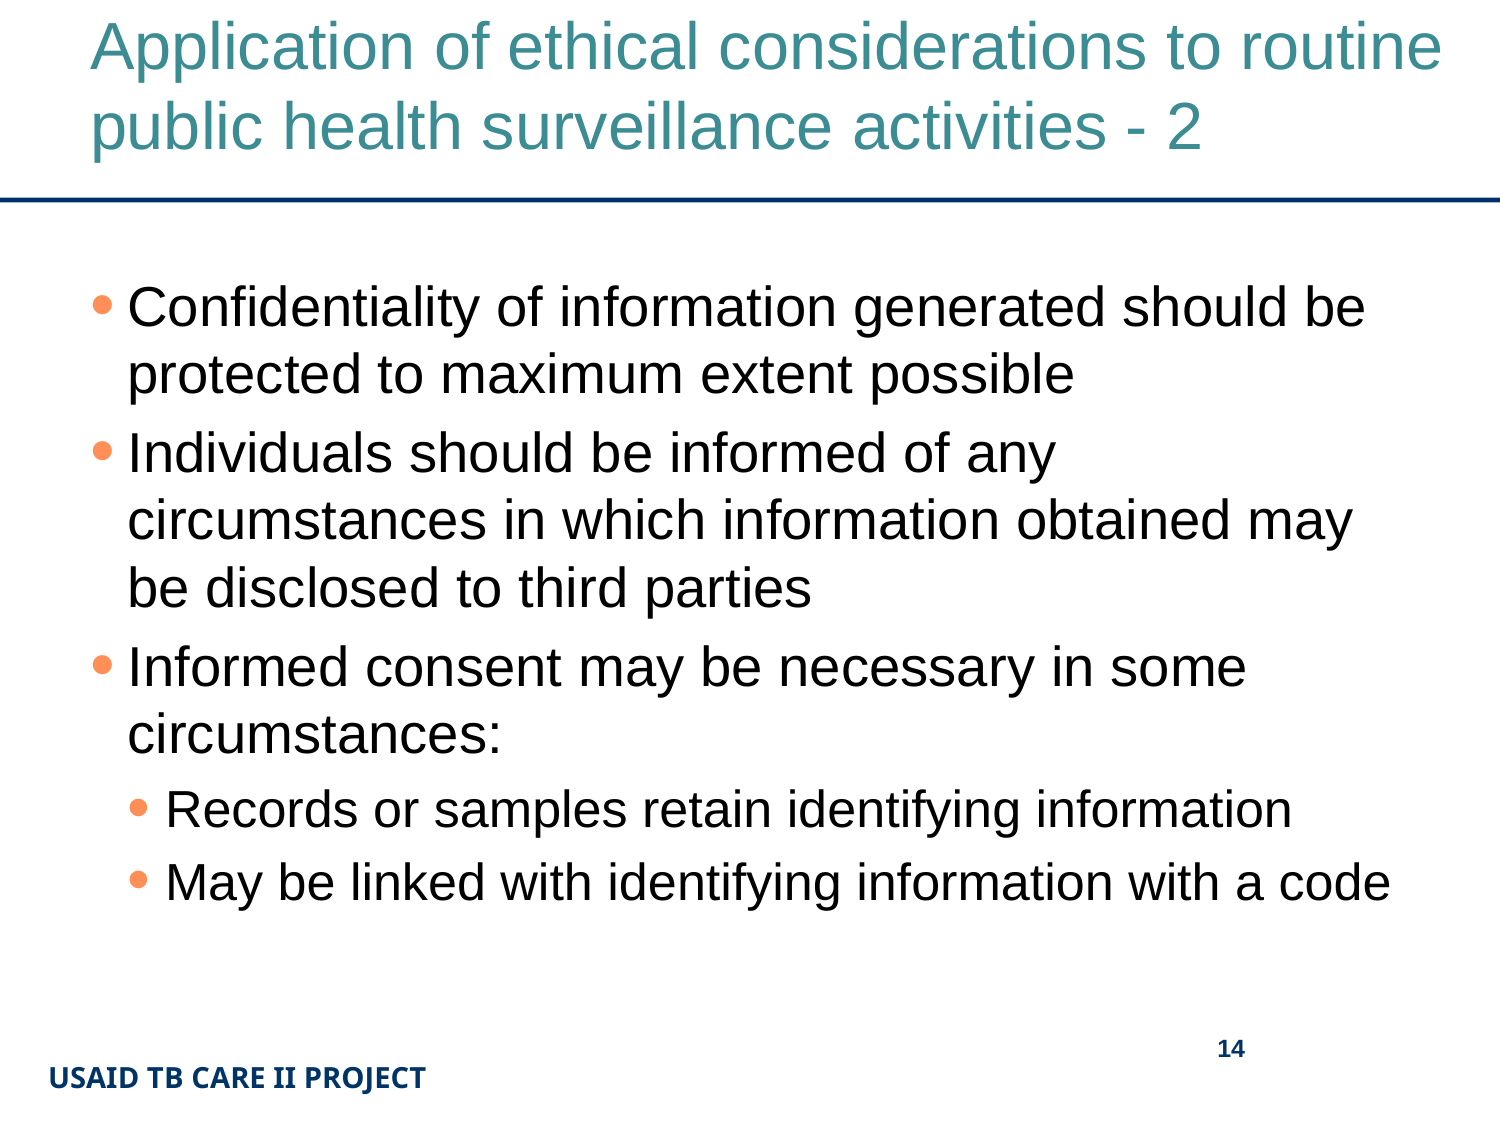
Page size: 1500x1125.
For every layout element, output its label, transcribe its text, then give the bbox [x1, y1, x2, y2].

slide_number 14 [1074, 1024, 1388, 1101]
title Application of ethical considerations to routine public health surveillance activities - 2 [74, 70, 1467, 171]
list Confidentiality of information generated should be protected to maximum extent possible Individuals should be informed of any circumstances in which information obtained may be disclosed to third parties Informed consent may be necessary in some circumstances: Records or samples retain identifying information May be linked with identifying information with a code [74, 262, 1426, 1006]
